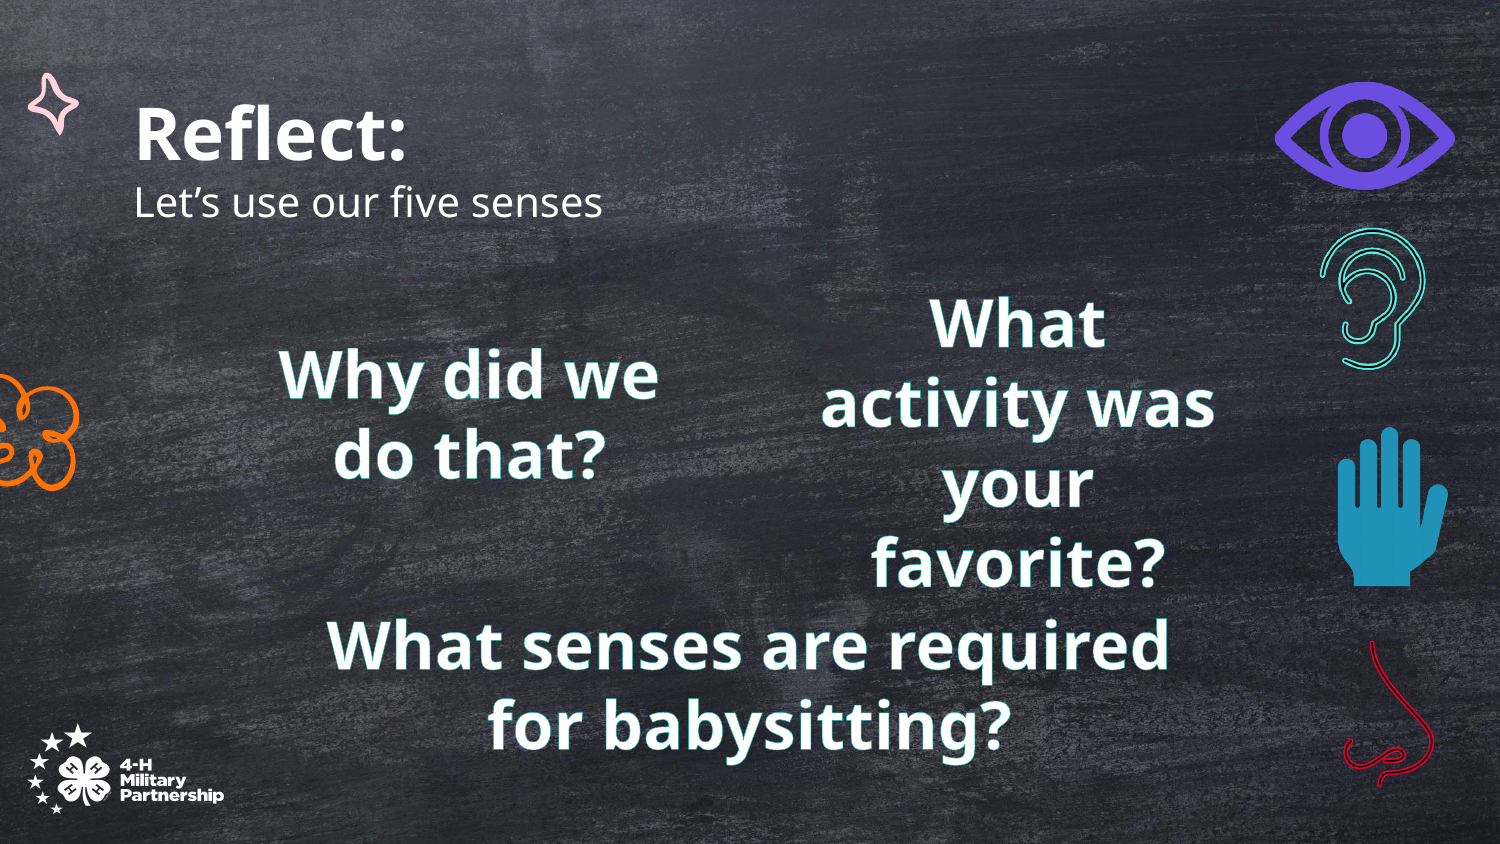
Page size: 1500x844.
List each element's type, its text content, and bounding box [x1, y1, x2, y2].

text_box What activity was your favorite? [794, 272, 1242, 608]
picture [0, 378, 73, 484]
text_box What senses are required for babysitting? [259, 595, 1240, 771]
picture [0, 0, 1500, 844]
text_box [27, 72, 79, 136]
title Reflect: Let’s use our five senses [118, 72, 1250, 167]
text_box Why did we do that? [259, 324, 680, 500]
picture [0, 449, 9, 458]
